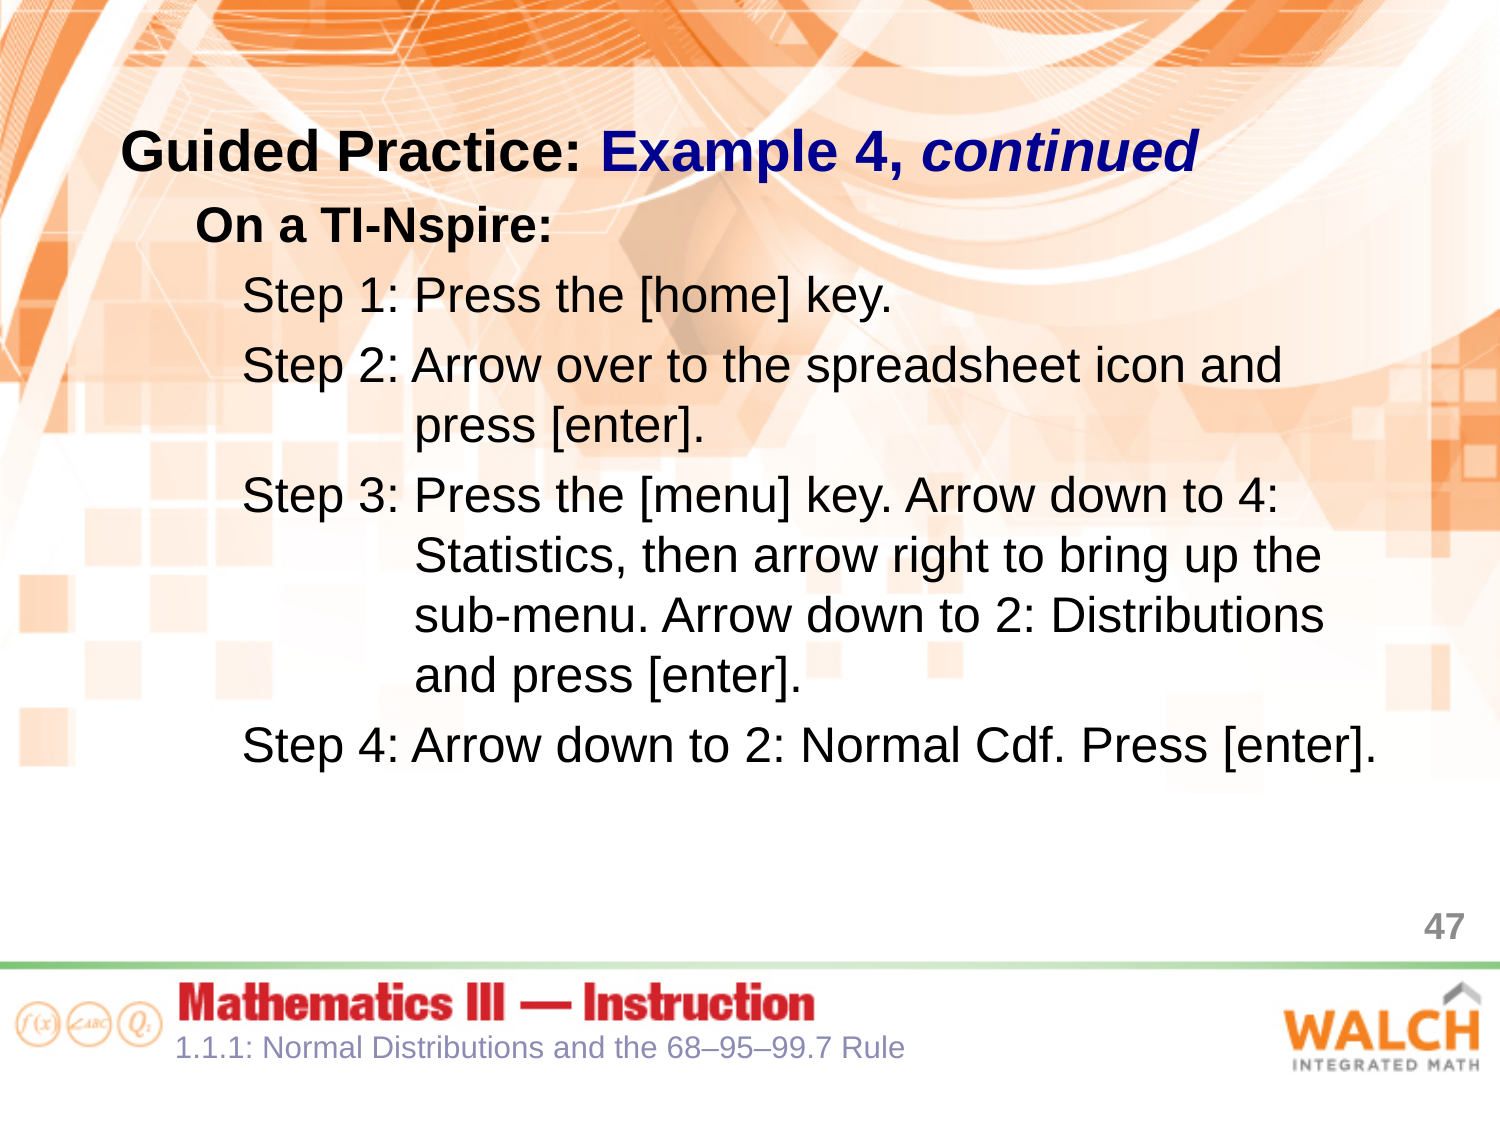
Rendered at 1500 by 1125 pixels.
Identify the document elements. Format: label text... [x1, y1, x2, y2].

footer 1.1.1: Normal Distributions and the 68–95–99.7 Rule [160, 1024, 1102, 1069]
subtitle Guided Practice: Example 4, continued On a TI-Nspire: Step 1: Press the [home] key. Step 2: Arrow over to the spreadsheet icon and press [enter]. Step 3: Press the [menu] key. Arrow down to 4: Statistics, then arrow right to bring up the sub-menu. Arrow down to 2: Distributions and press [enter]. Step 4: Arrow down to 2: Normal Cdf. Press [enter]. [105, 105, 1414, 970]
slide_number 47 [1361, 901, 1481, 949]
picture [0, 0, 1500, 1091]
